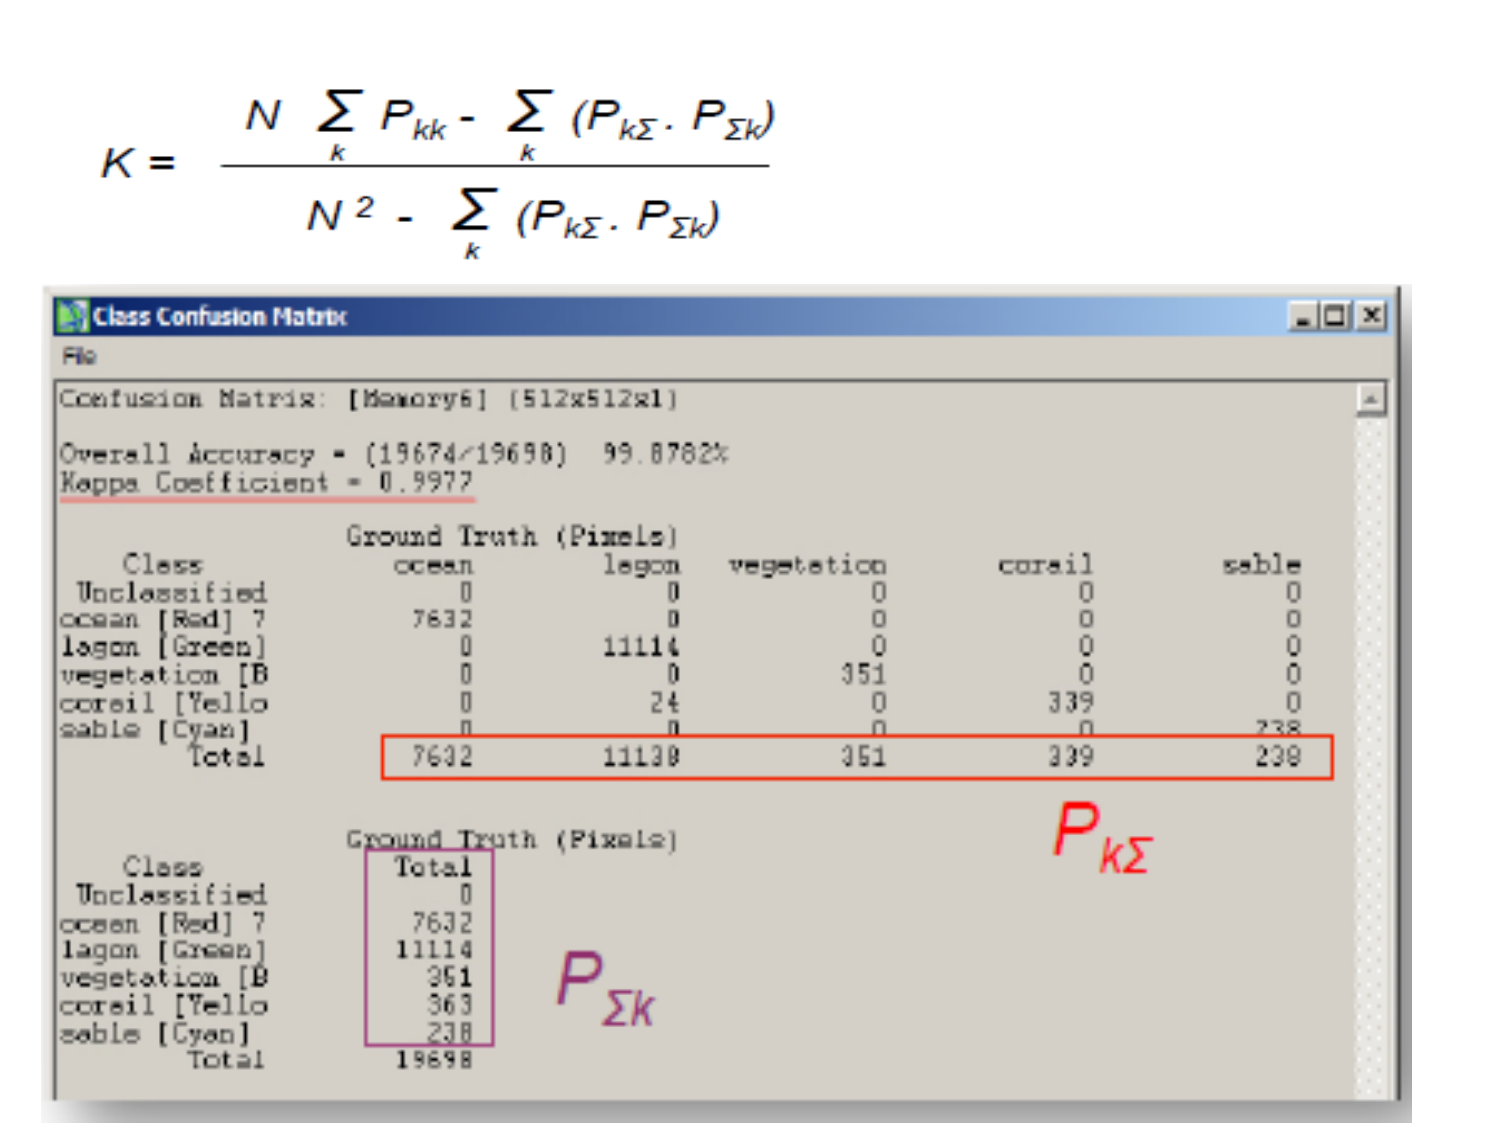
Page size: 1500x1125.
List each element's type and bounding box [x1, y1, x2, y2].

list [76, 42, 810, 268]
picture [41, 283, 1412, 1124]
